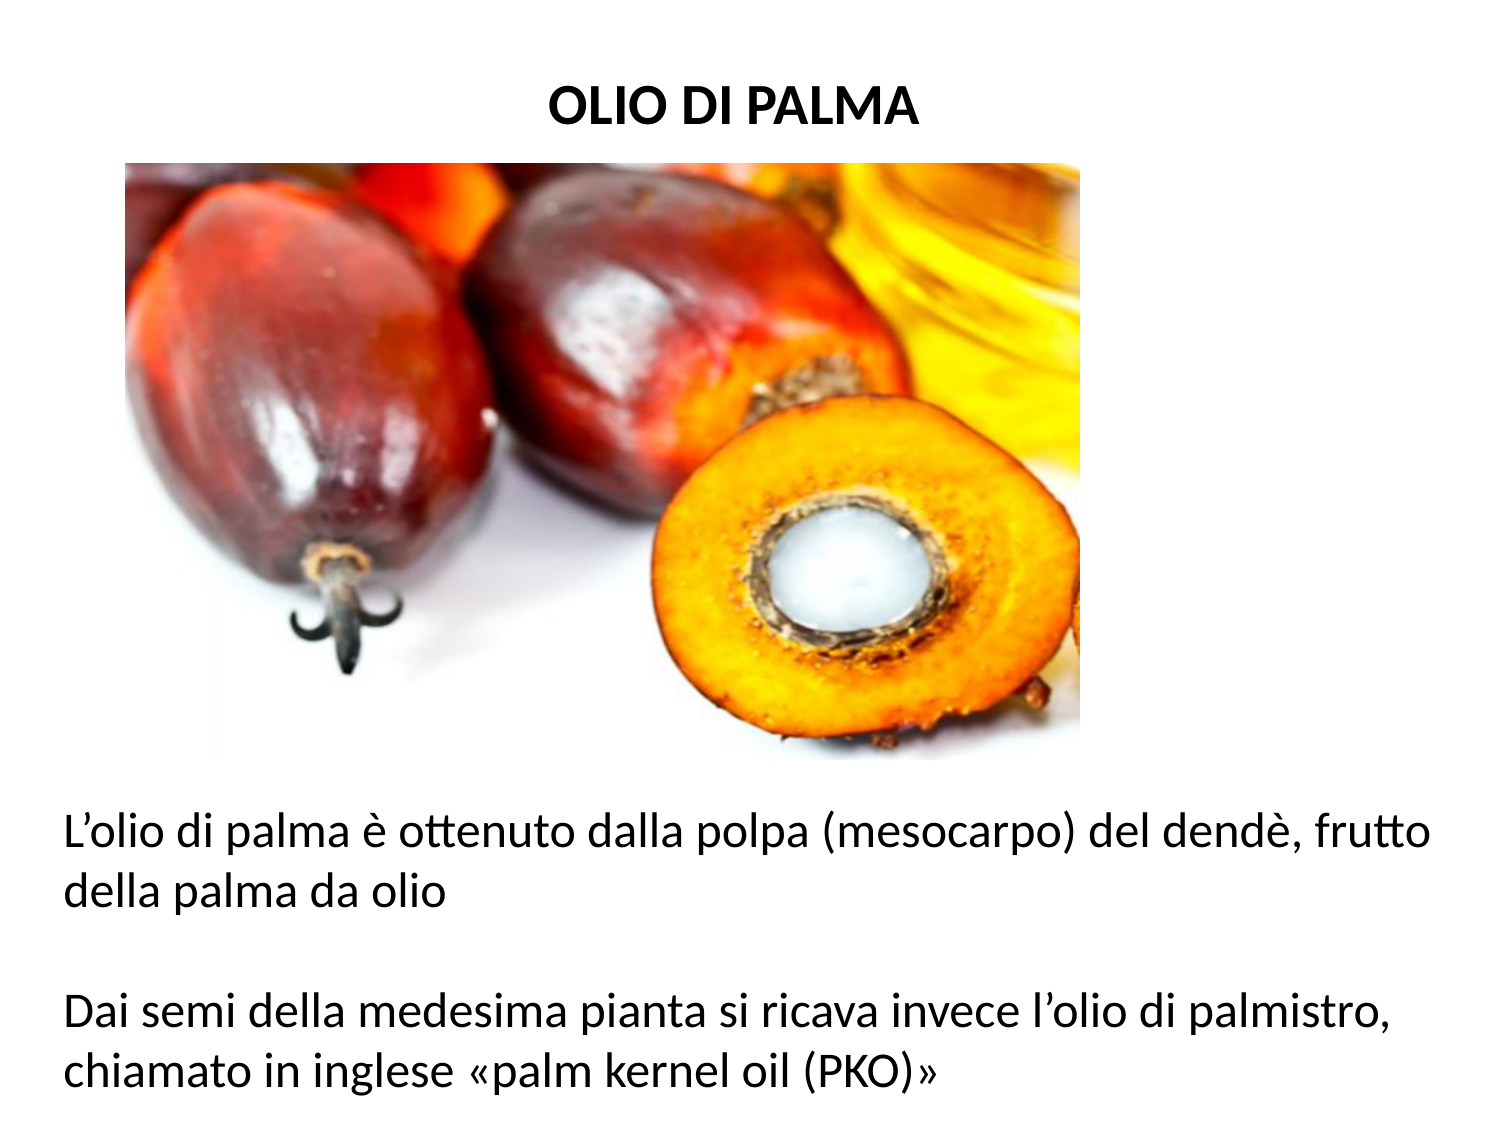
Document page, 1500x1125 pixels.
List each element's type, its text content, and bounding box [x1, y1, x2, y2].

text_box OLIO DI PALMA [534, 58, 936, 144]
text_box L’olio di palma è ottenuto dalla polpa (mesocarpo) del dendè, frutto della palma da olio Dai semi della medesima pianta si ricava invece l’olio di palmistro, chiamato in inglese «palm kernel oil (PKO)» [48, 790, 1449, 1105]
picture [125, 163, 1080, 760]
